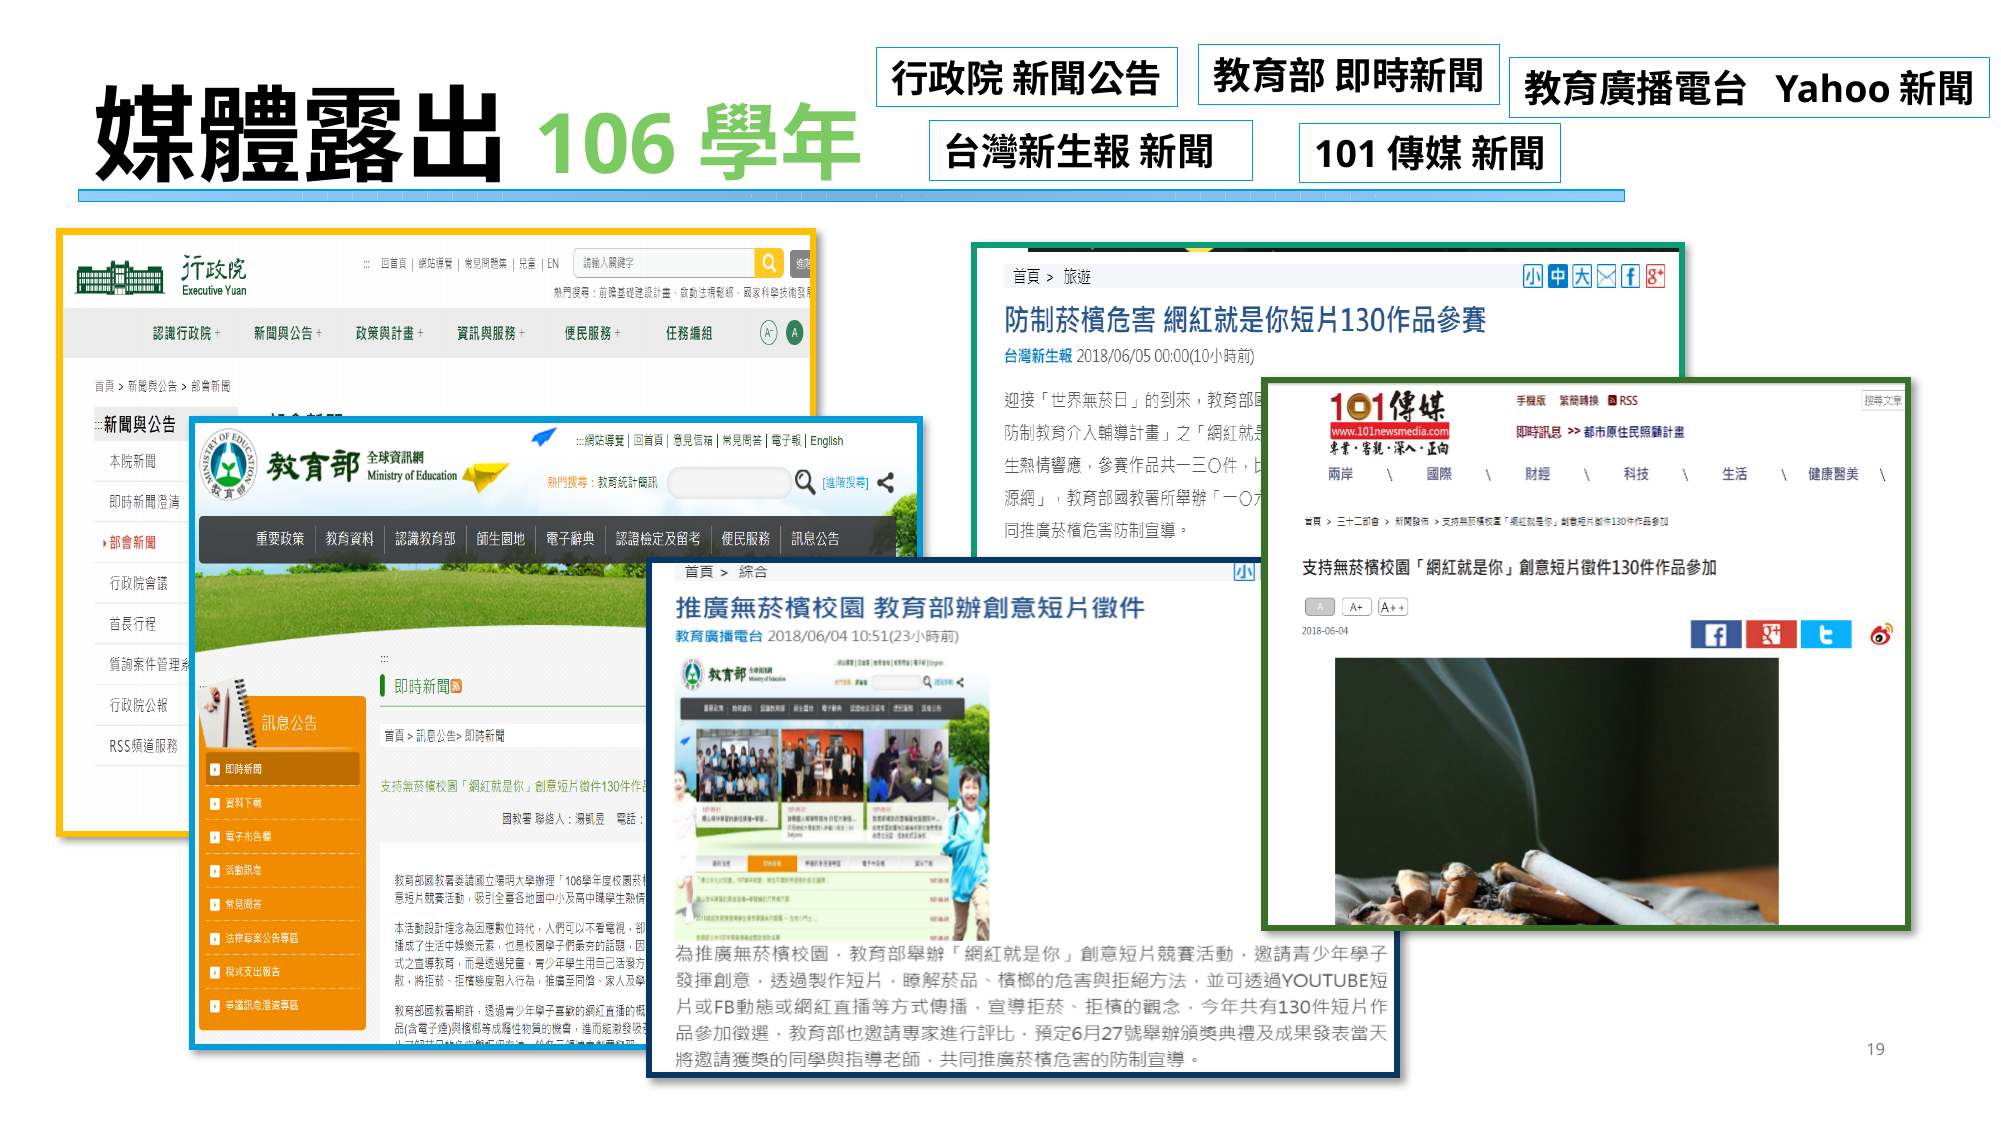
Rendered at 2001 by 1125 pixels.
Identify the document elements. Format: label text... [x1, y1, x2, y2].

text_box 行政院 新聞公告 [876, 47, 1178, 107]
picture [62, 234, 811, 831]
slide_number 19 [1749, 1031, 1901, 1069]
text_box 教育廣播電台 Yahoo新聞 [1509, 57, 1990, 118]
picture [196, 247, 1906, 1073]
text_box [78, 189, 1625, 202]
text_box 台灣新生報 新聞 [929, 120, 1253, 181]
text_box 媒體露出106學年 [78, 61, 1560, 189]
text_box 101傳媒 新聞 [1299, 123, 1561, 183]
text_box 教育部 即時新聞 [1198, 44, 1500, 105]
